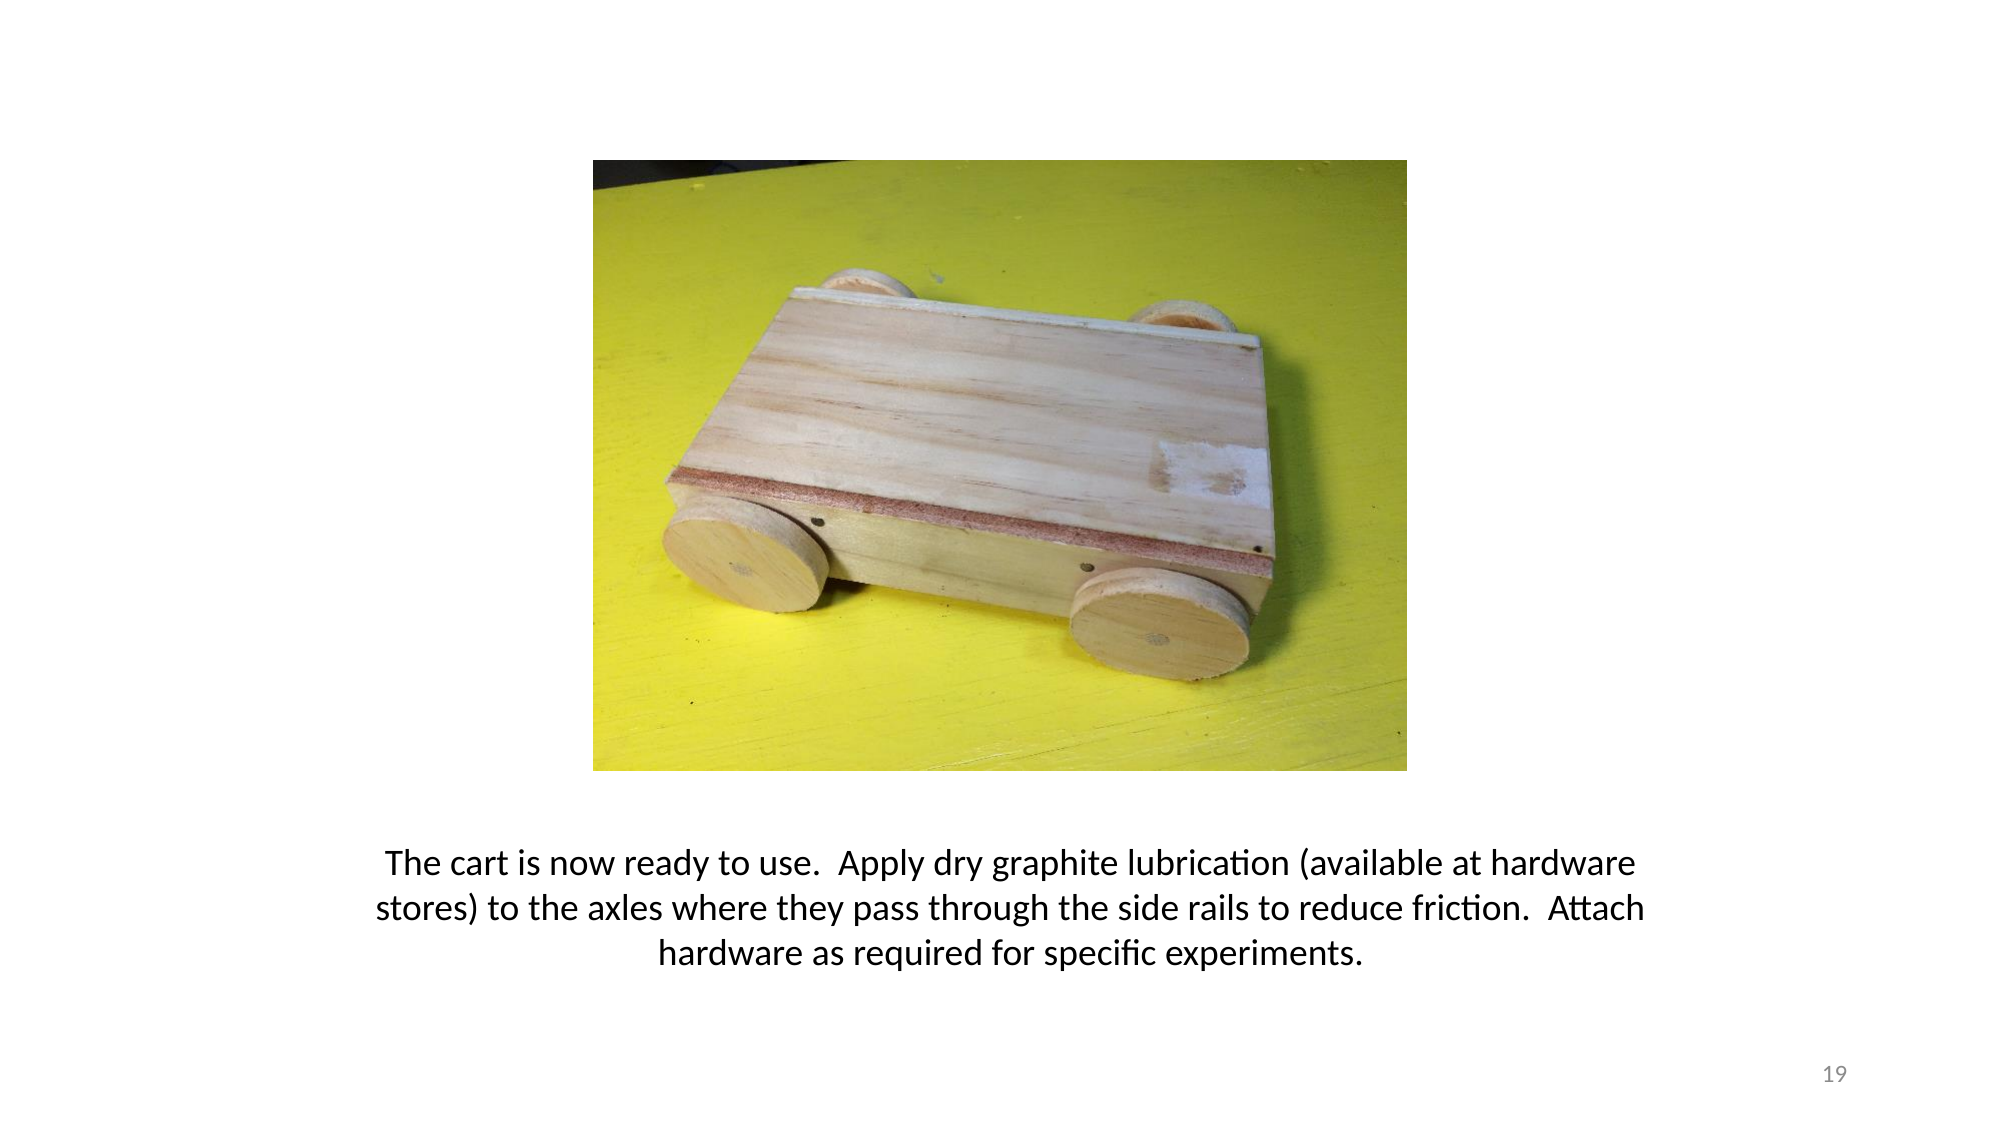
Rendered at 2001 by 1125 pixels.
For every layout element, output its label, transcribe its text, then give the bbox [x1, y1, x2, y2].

picture [593, 160, 1407, 771]
slide_number 19 [1412, 1042, 1863, 1103]
text_box The cart is now ready to use. Apply dry graphite lubrication (available at hardware stores) to the axles where they pass through the side rails to reduce friction. Attach hardware as required for specific experiments. [356, 830, 1666, 981]
